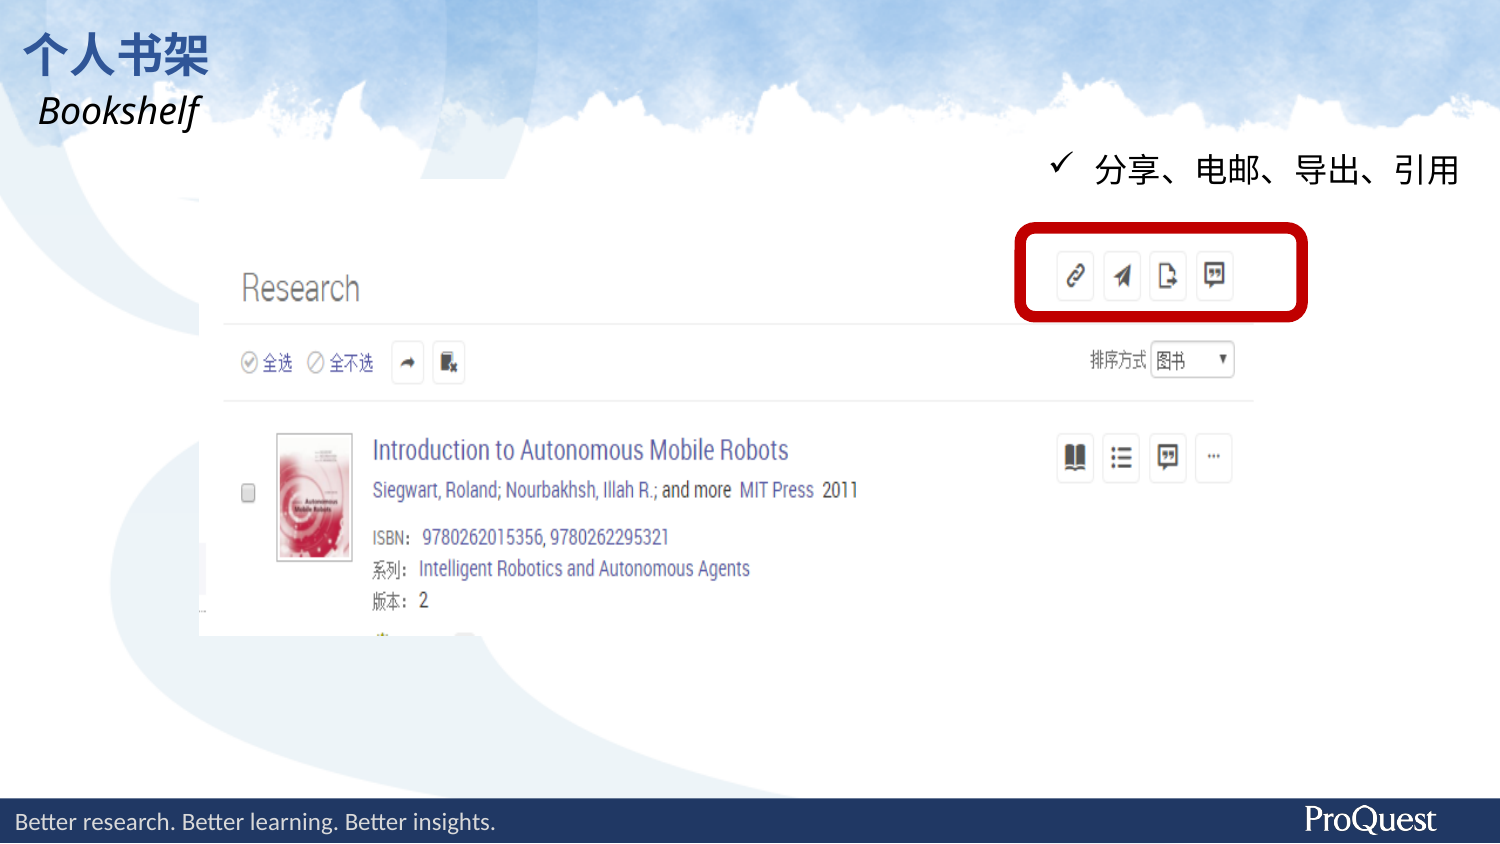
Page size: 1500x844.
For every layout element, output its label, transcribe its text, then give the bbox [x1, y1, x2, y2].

title 个人书架 [22, 32, 1317, 84]
picture [1305, 805, 1437, 835]
text_box 分享、电邮、导出、引用 [1008, 142, 1500, 197]
picture [0, 0, 1500, 798]
list Bookshelf [22, 84, 1317, 136]
